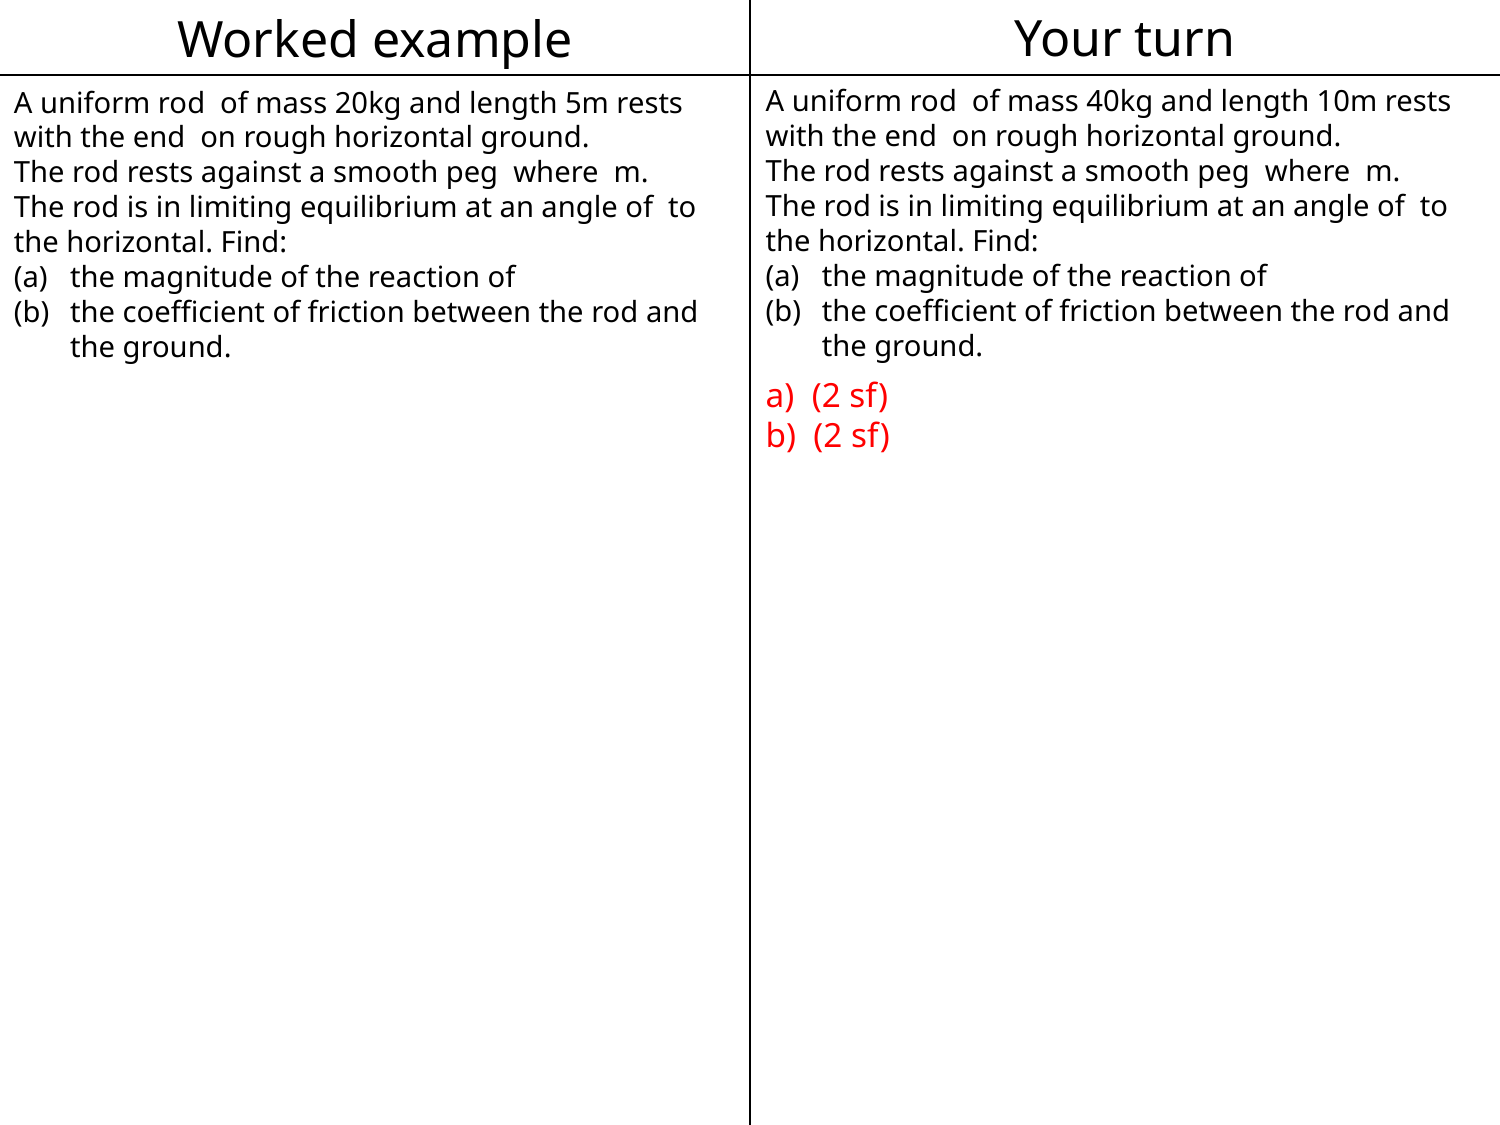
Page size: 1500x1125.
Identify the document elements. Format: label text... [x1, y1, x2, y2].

text_box Your turn [751, 0, 1500, 74]
text_box Worked example [0, 0, 749, 74]
